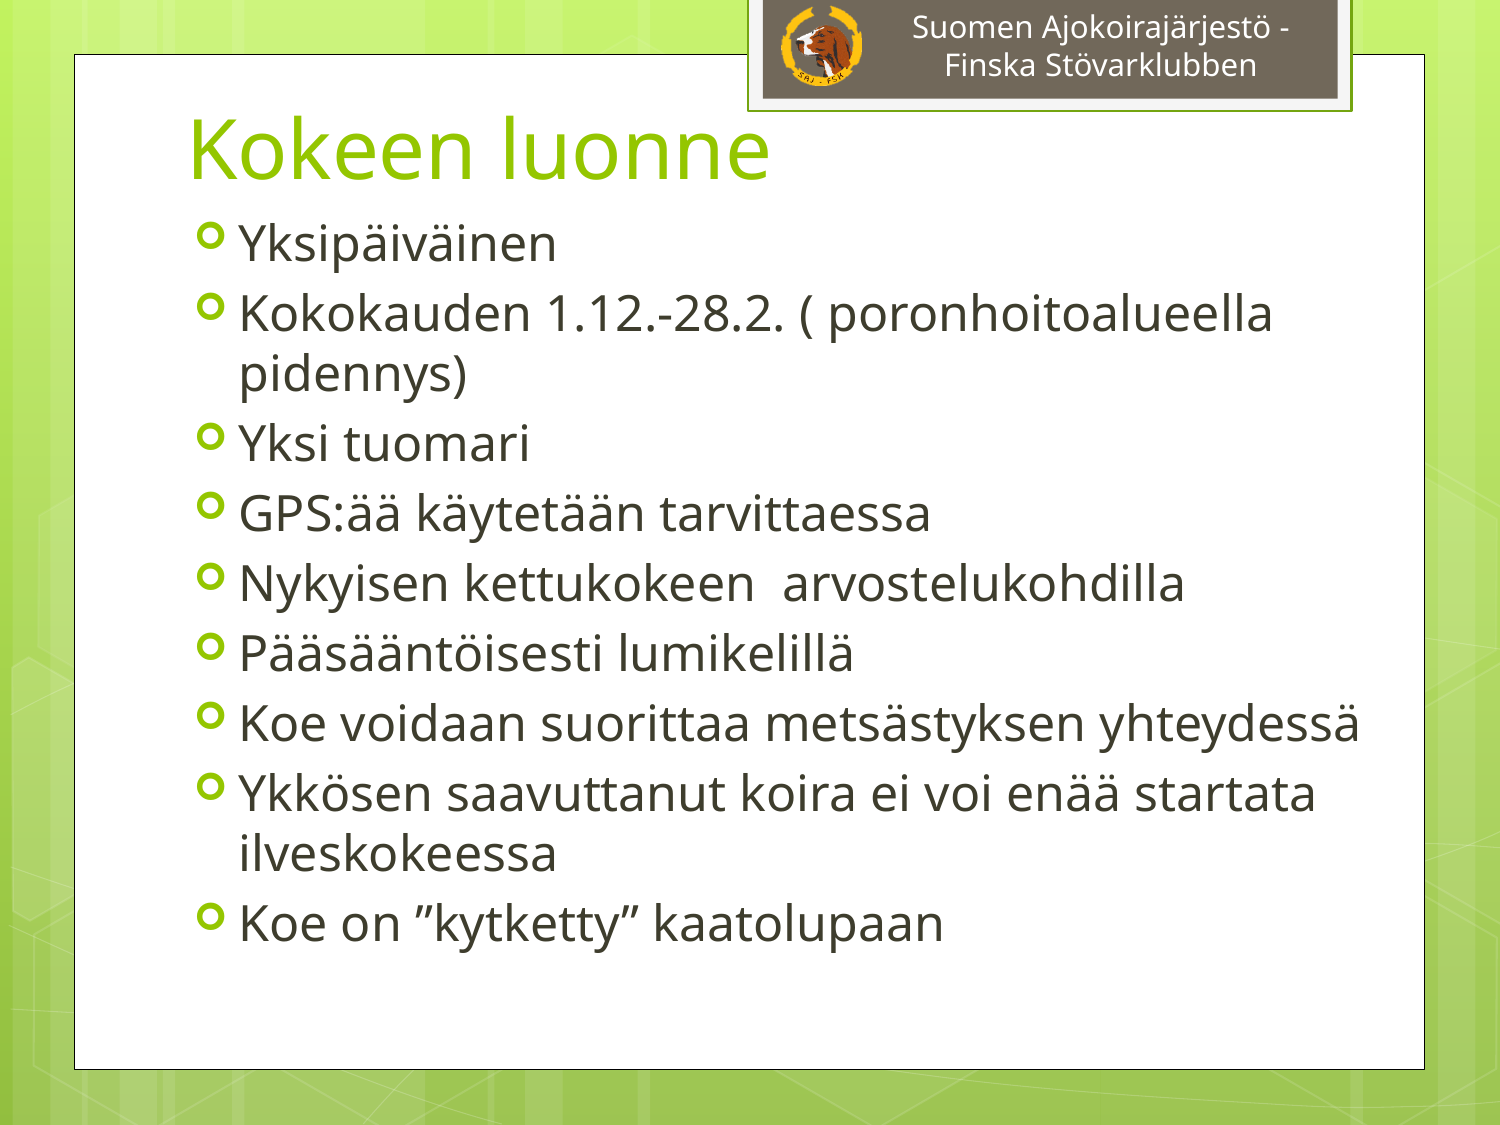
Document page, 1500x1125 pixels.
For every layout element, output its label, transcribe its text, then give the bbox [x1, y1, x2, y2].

title Kokeen luonne [171, 16, 1324, 203]
list Yksipäiväinen Kokokauden 1.12.-28.2. ( poronhoitoalueella pidennys) Yksi tuomari GPS:ää käytetään tarvittaessa Nykyisen kettukokeen arvostelukohdilla Pääsääntöisesti lumikelillä Koe voidaan suorittaa metsästyksen yhteydessä Ykkösen saavuttanut koira ei voi enää startata ilveskokeessa Koe on ”kytketty” kaatolupaan [167, 203, 1384, 780]
picture [781, 4, 862, 86]
text_box Suomen Ajokoirajärjestö - Finska Stövarklubben [814, 0, 1388, 91]
